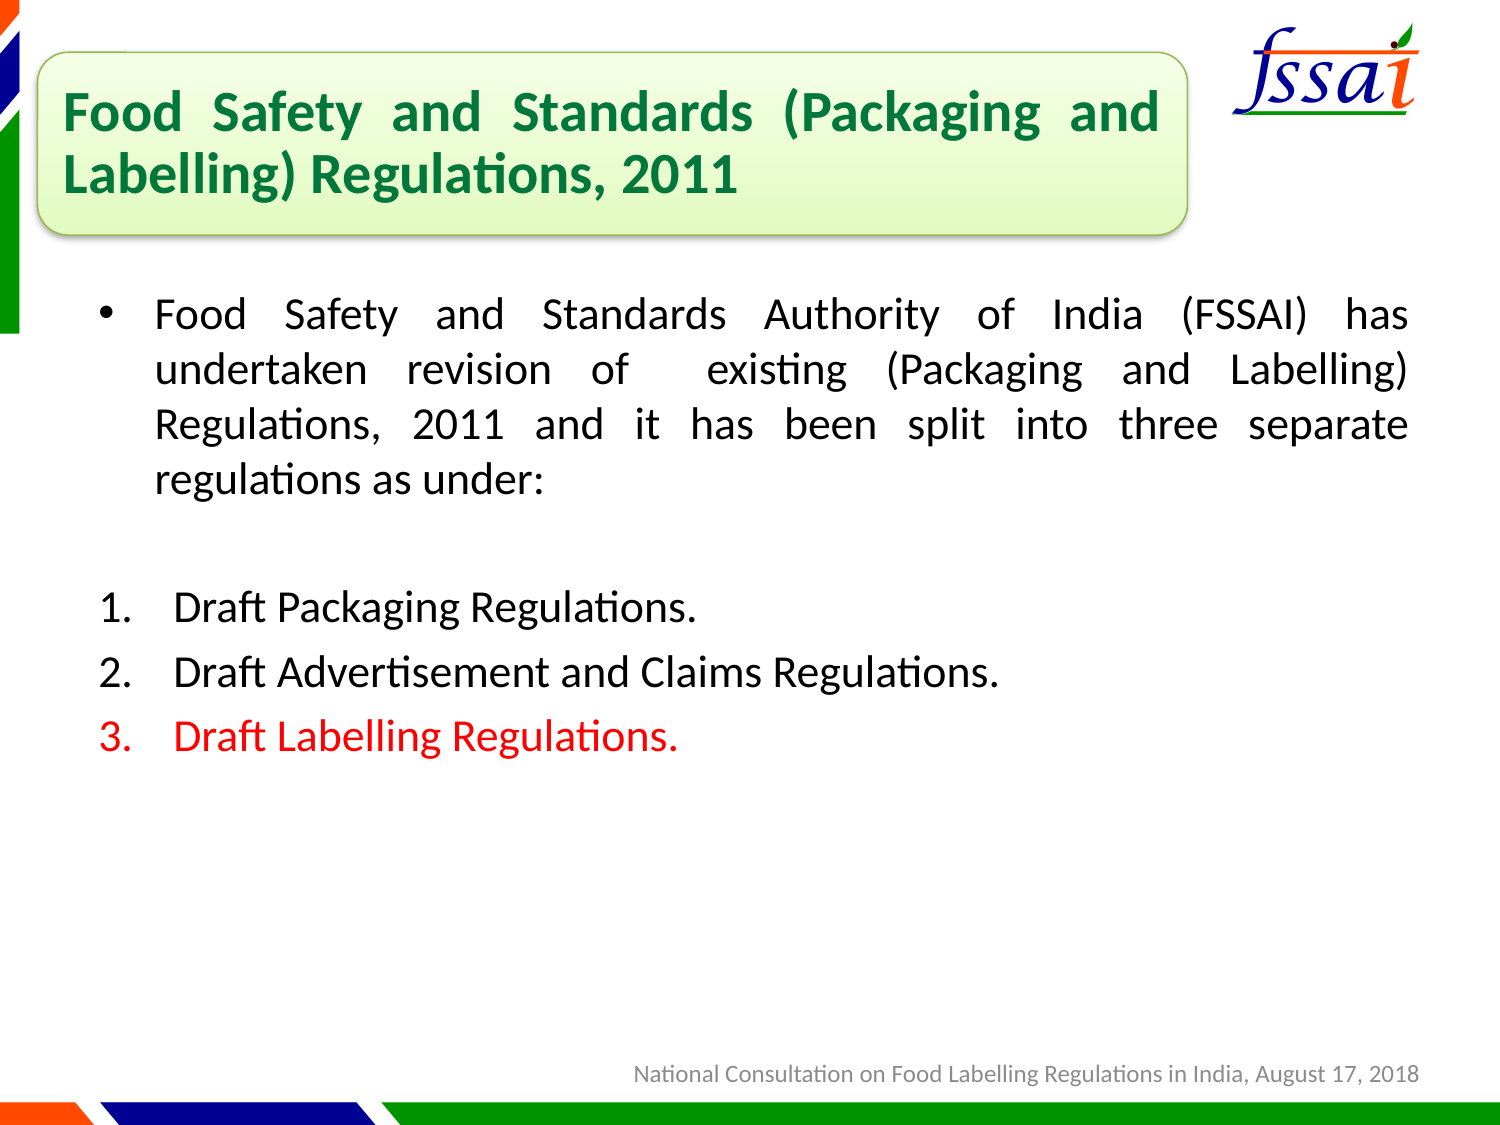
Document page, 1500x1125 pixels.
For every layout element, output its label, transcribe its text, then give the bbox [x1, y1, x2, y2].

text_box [37, 49, 1188, 238]
picture [0, 0, 1500, 1125]
footer National Consultation on Food Labelling Regulations in India, August 17, 2018 [437, 1042, 1463, 1103]
list Food Safety and Standards Authority of India (FSSAI) has undertaken revision of existing (Packaging and Labelling) Regulations, 2011 and it has been split into three separate regulations as under: Draft Packaging Regulations. Draft Advertisement and Claims Regulations. Draft Labelling Regulations. [83, 187, 1425, 1078]
